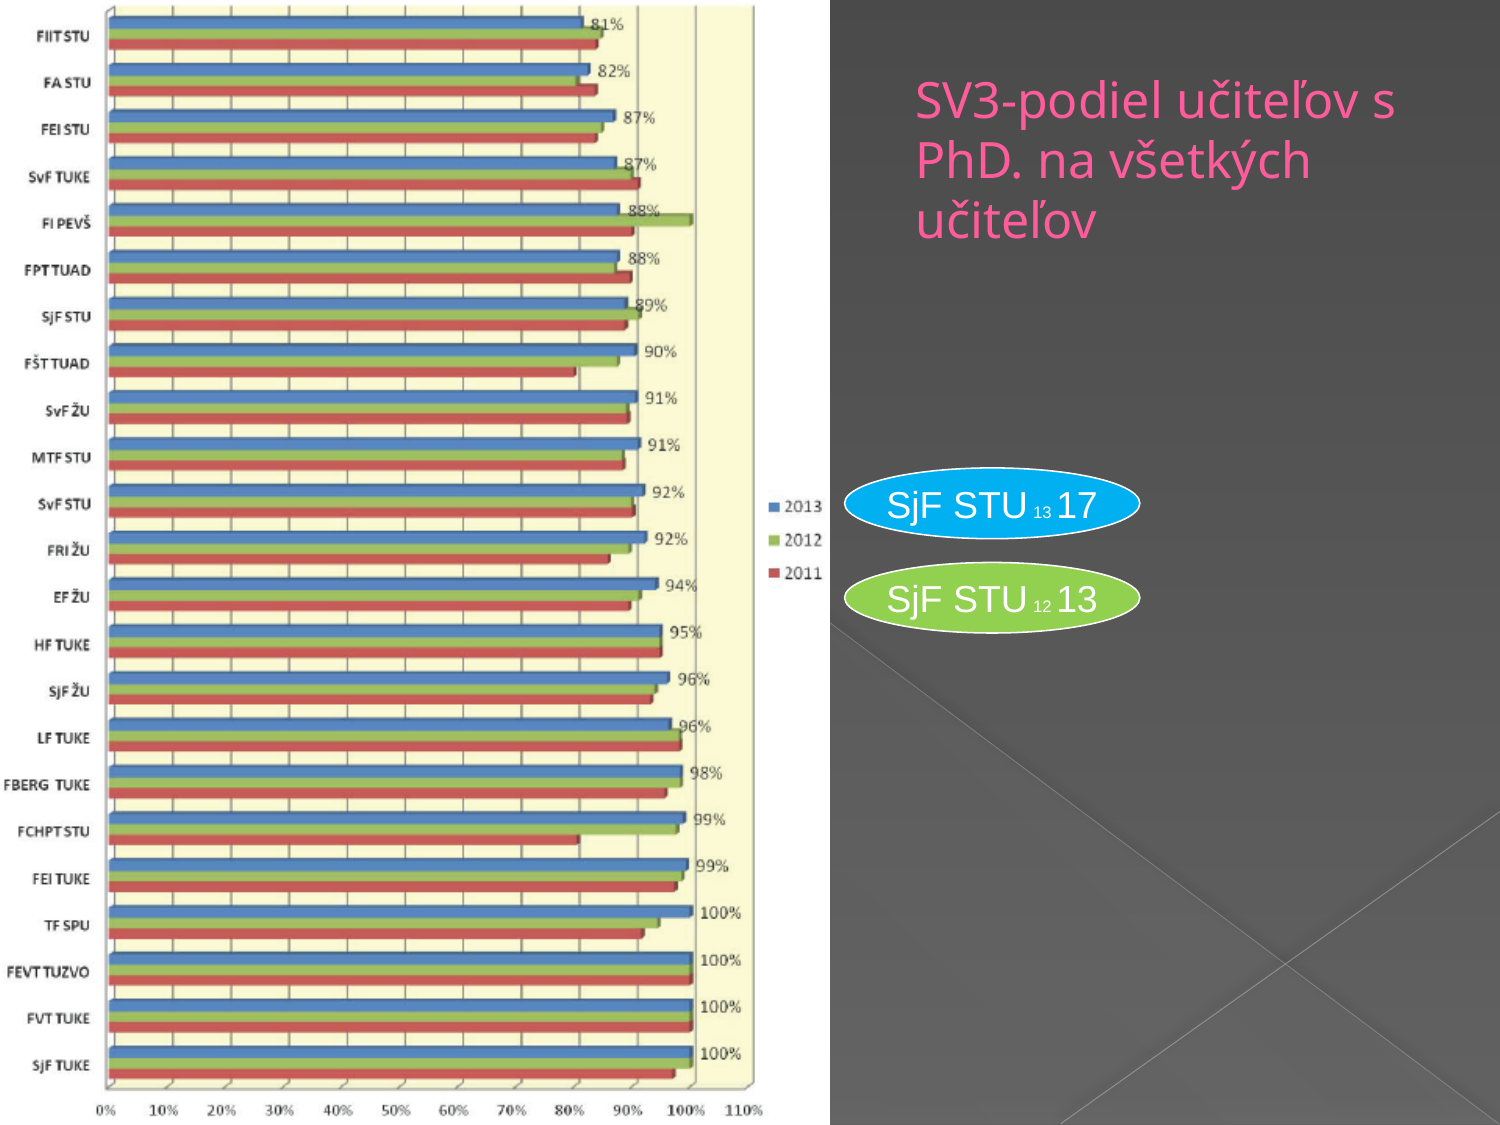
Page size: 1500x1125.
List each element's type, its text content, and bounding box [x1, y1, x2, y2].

text_box SjF STU 12 13 [844, 562, 1140, 634]
text_box SjF STU 13 17 [844, 467, 1140, 539]
picture [0, 0, 830, 1125]
title SV3-podiel učiteľov s PhD. na všetkých učiteľov [835, 43, 1425, 274]
